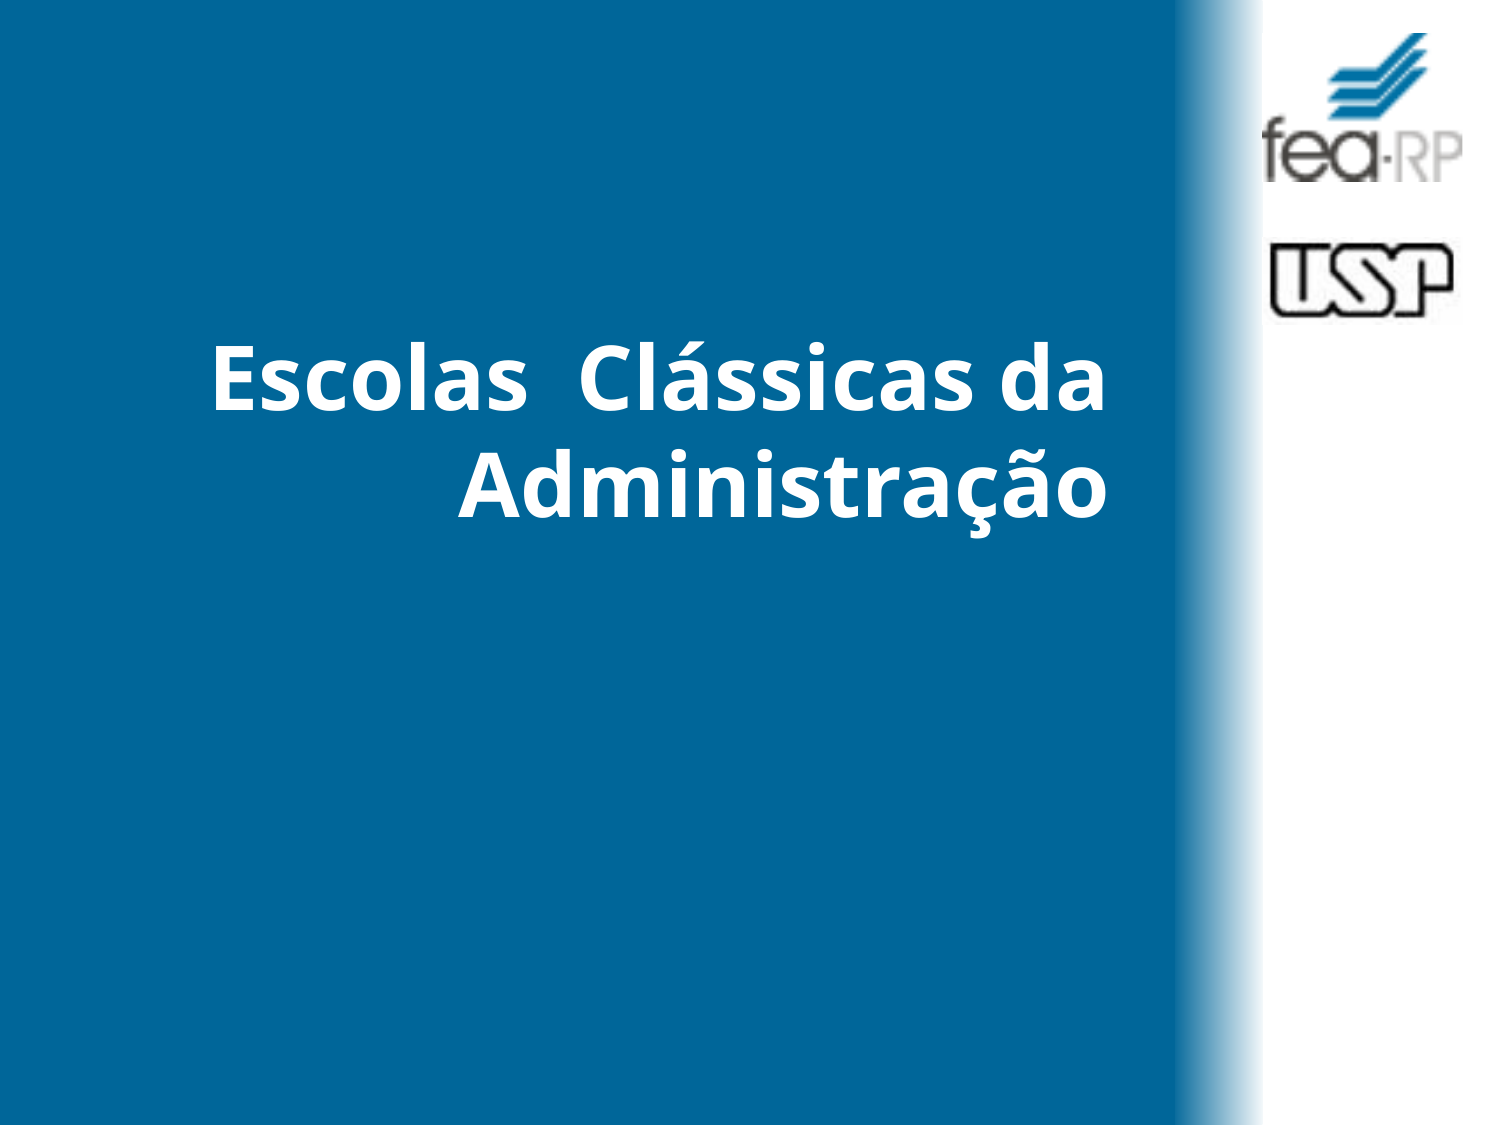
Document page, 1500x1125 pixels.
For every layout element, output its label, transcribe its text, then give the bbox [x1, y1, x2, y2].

title Escolas Clássicas da Administração [87, 310, 1126, 544]
picture [1262, 237, 1463, 325]
picture [1262, 33, 1463, 182]
